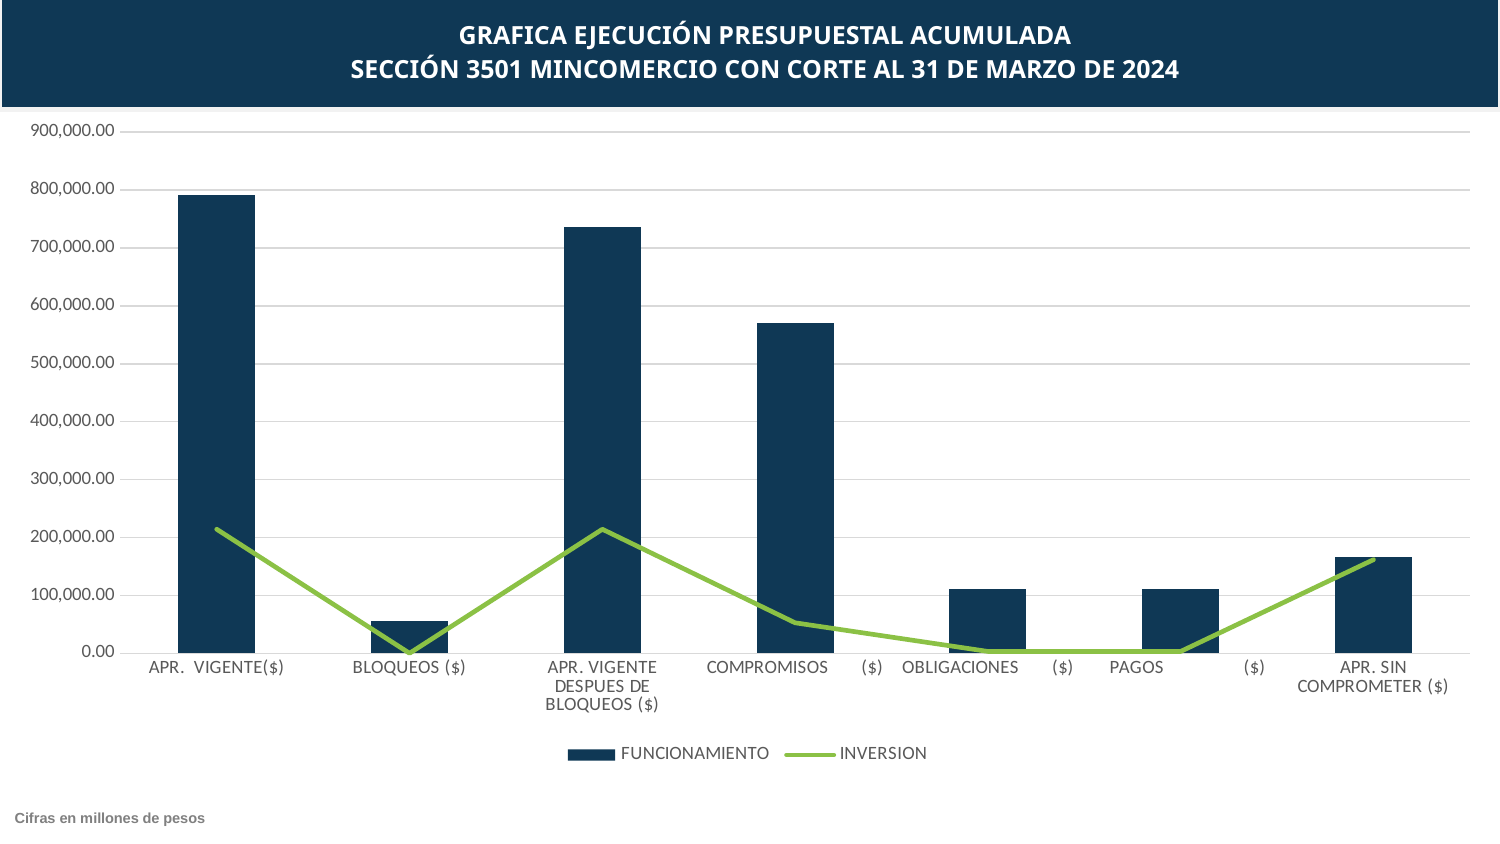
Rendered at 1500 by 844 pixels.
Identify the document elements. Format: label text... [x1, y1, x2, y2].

text_box Cifras en millones de pesos [0, 804, 1489, 835]
list GRAFICA EJECUCIÓN PRESUPUESTAL ACUMULADA SECCIÓN 3501 MINCOMERCIO CON CORTE AL 31 DE MARZO DE 2024 [0, 0, 1500, 109]
chart [0, 109, 1500, 771]
